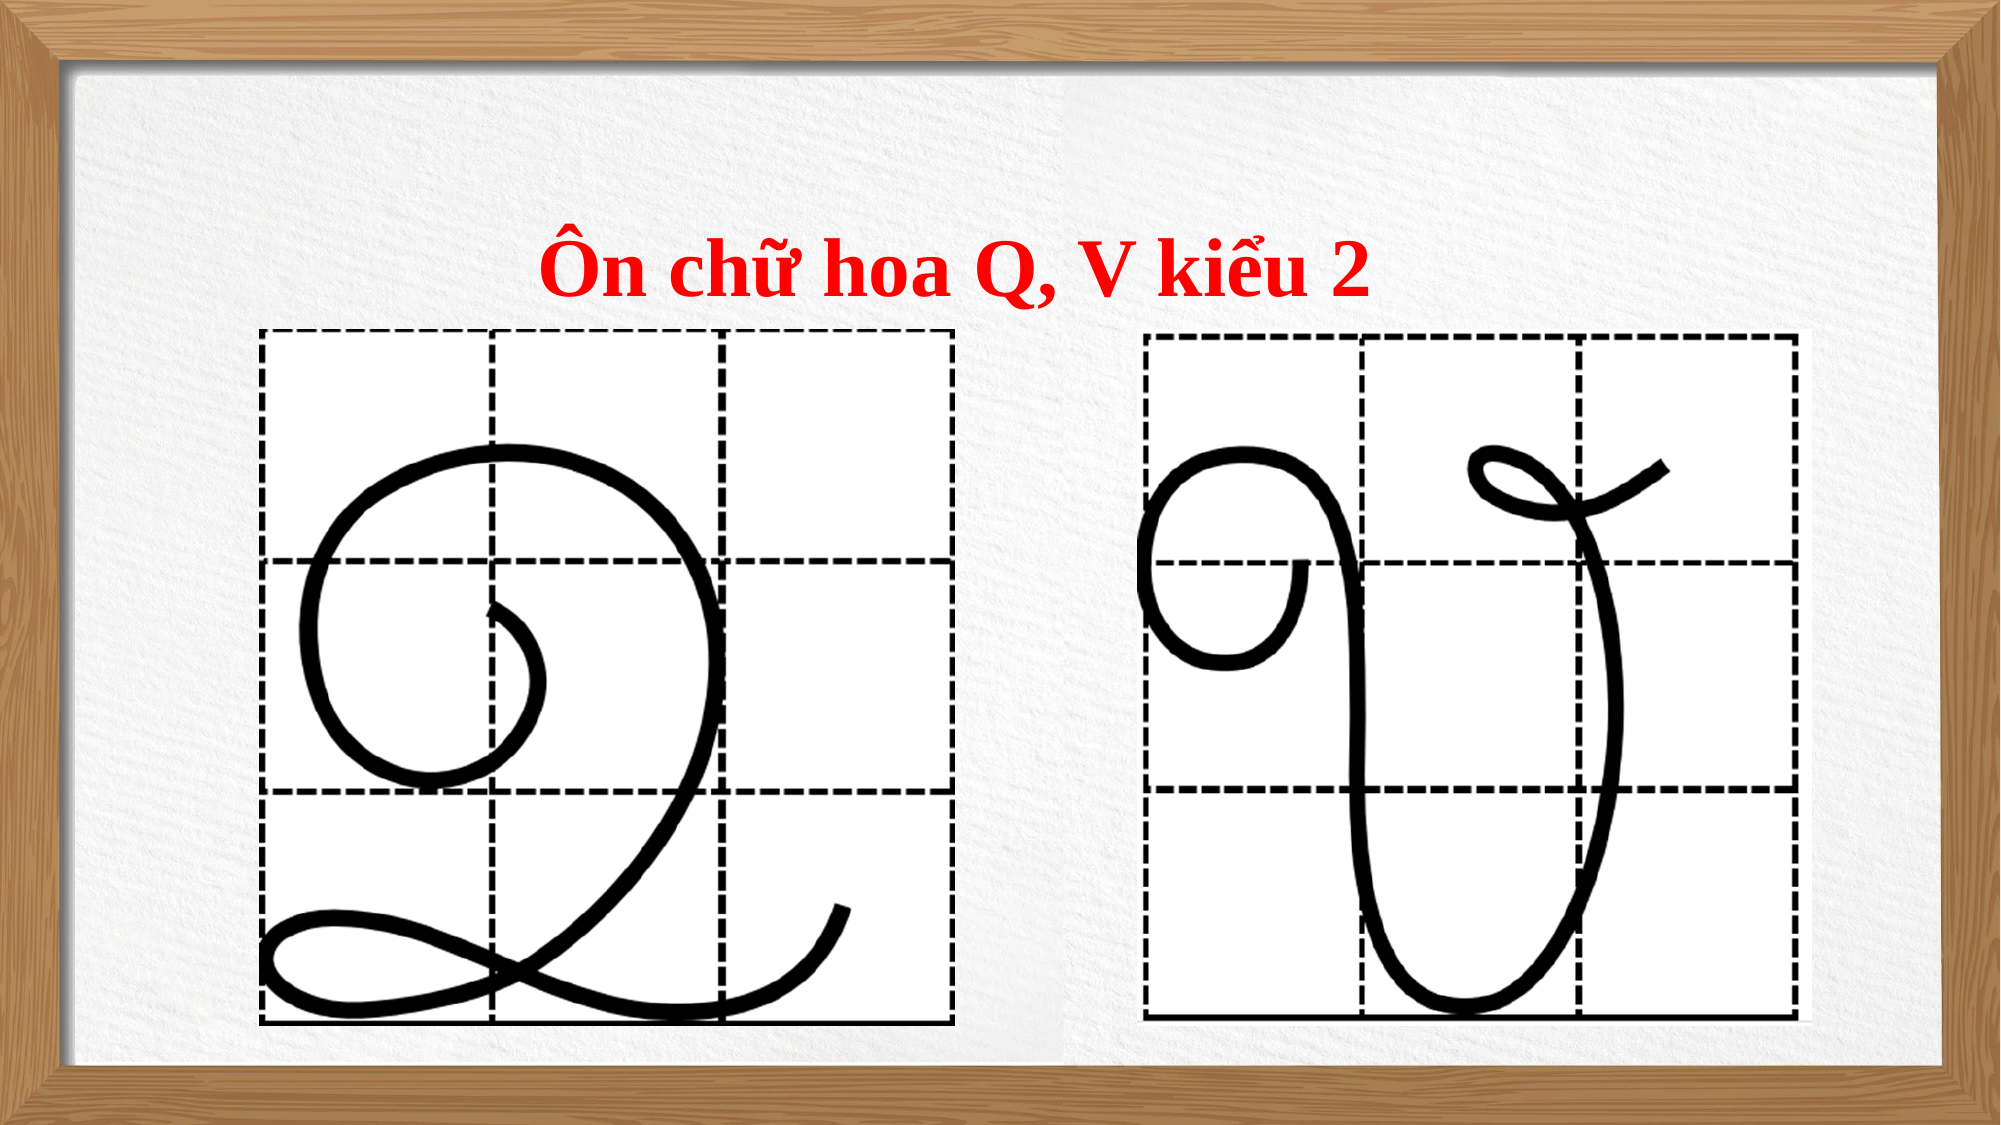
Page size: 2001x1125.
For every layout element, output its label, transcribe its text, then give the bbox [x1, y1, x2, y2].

picture [0, 0, 2001, 1125]
text_box Ôn chữ hoa Q, V kiểu 2 [484, 155, 1425, 320]
